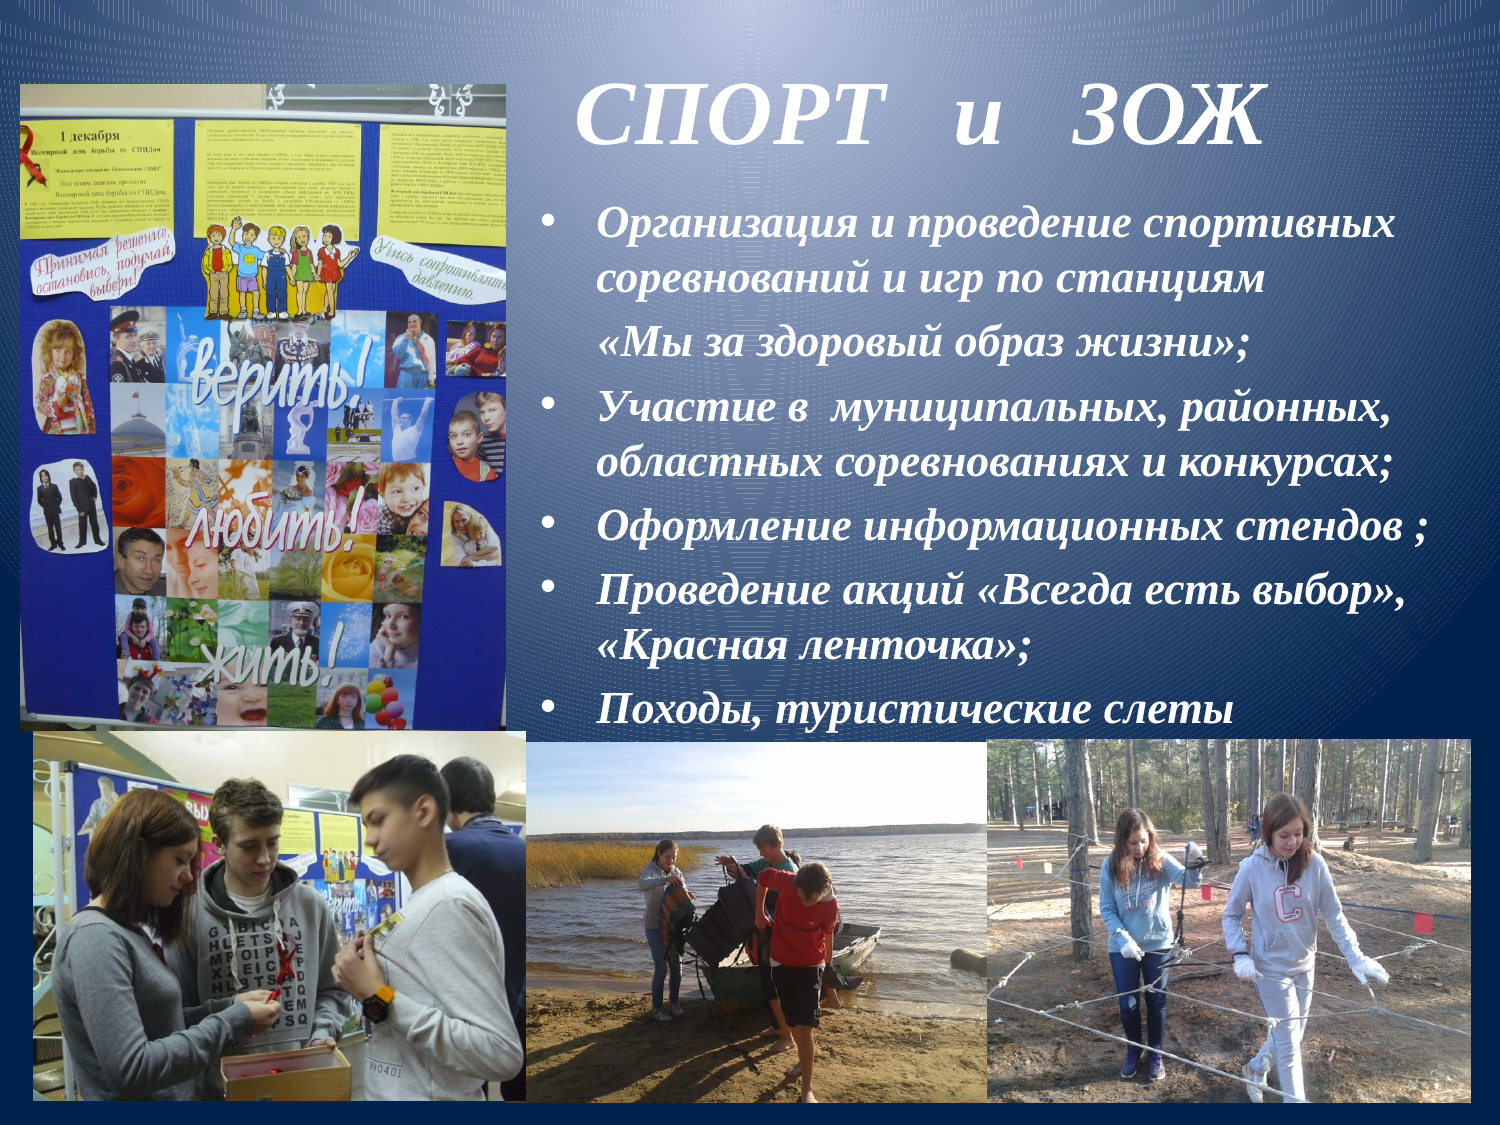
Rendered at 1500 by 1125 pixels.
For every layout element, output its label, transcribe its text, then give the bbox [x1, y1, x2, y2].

list Организация и проведение спортивных соревнований и игр по станциям «Мы за здоровый образ жизни»; Участие в муниципальных, районных, областных соревнованиях и конкурсах; Оформление информационных стендов ; Проведение акций «Всегда есть выбор», «Красная ленточка»; Походы, туристические слеты [525, 184, 1459, 740]
picture [19, 84, 1471, 1104]
title СПОРТ и ЗОЖ [75, 19, 1459, 197]
